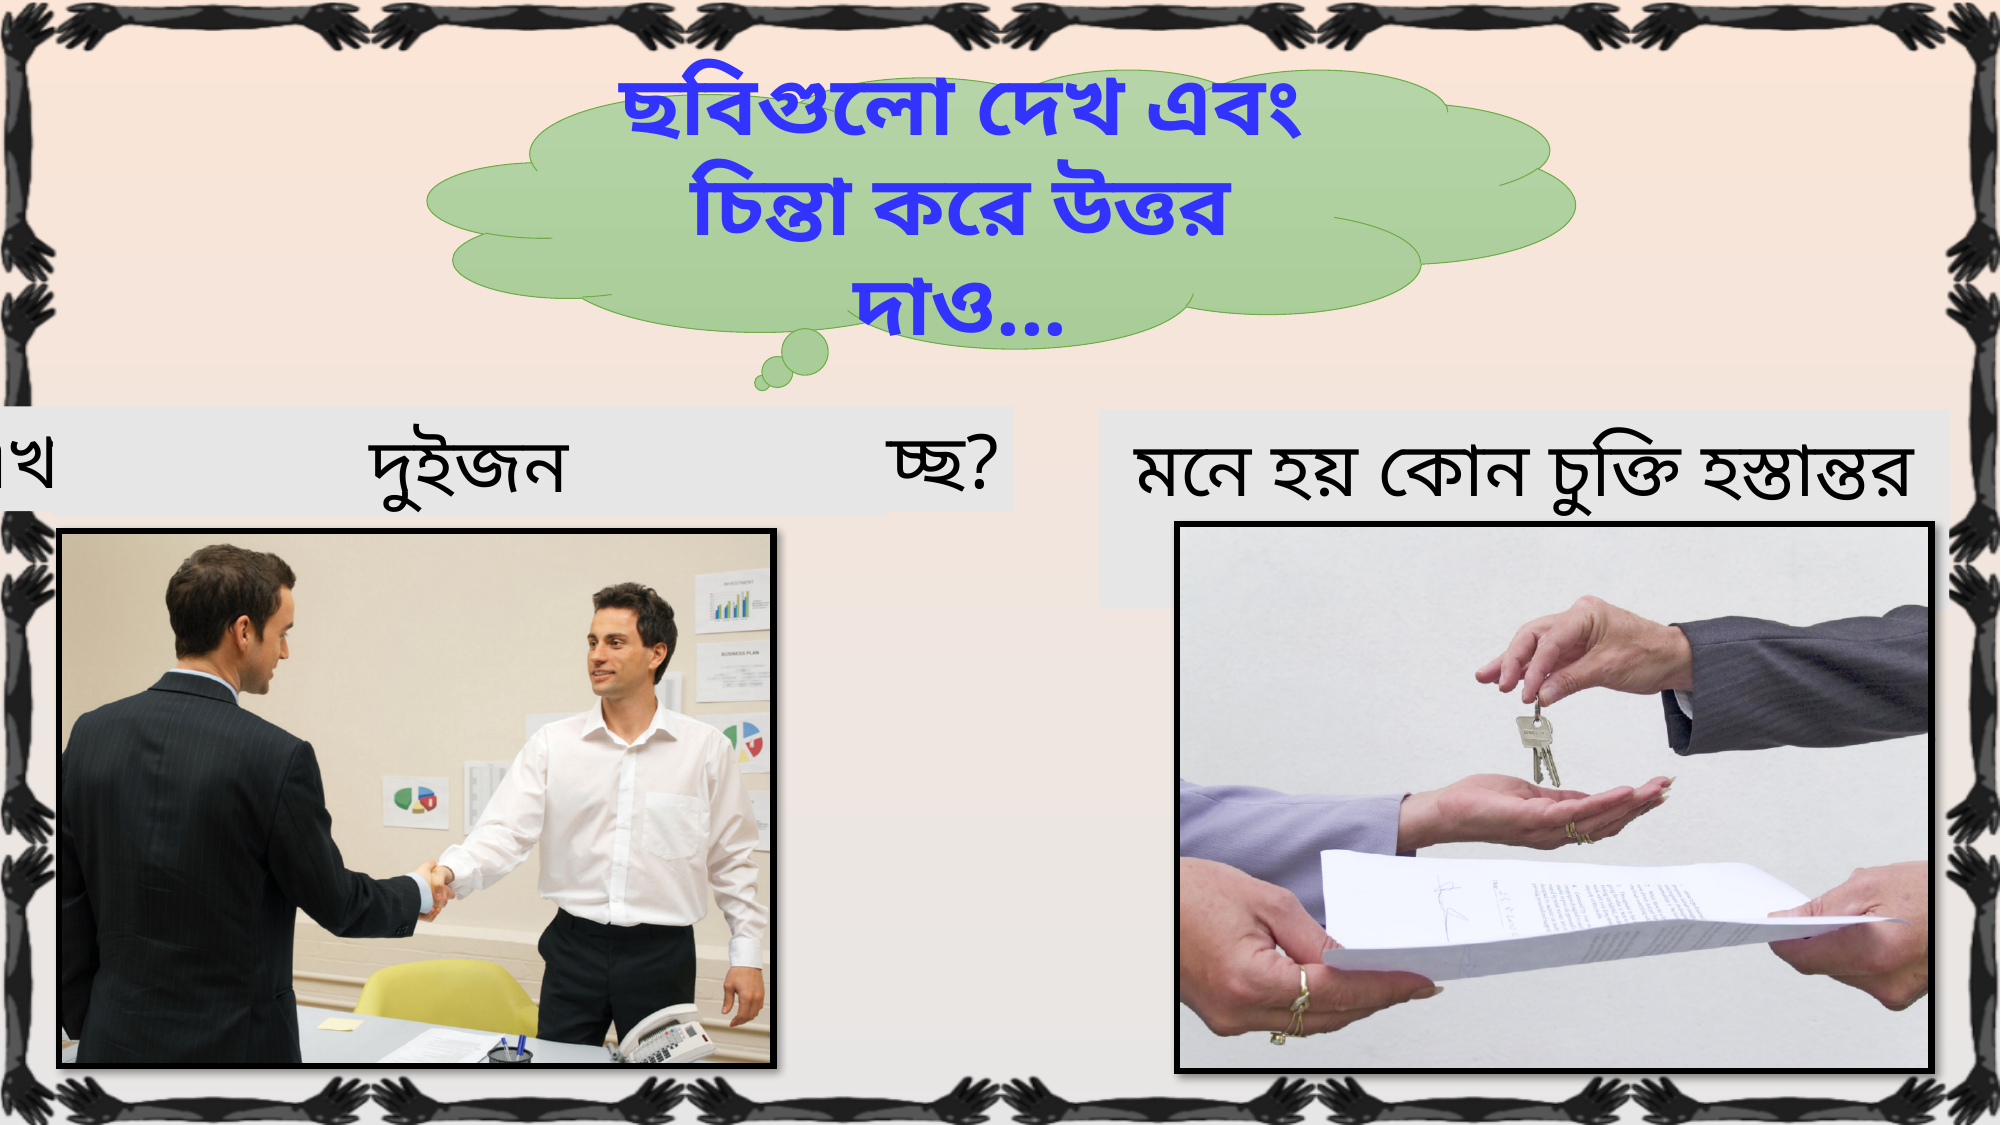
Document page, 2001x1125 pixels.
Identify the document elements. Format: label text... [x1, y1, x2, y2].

text_box মনে হয় কোন চুক্তি হস্তান্তর হচ্ছে [1099, 414, 1950, 610]
picture [3, 3, 2000, 1125]
text_box এখানে কতজন মানুষ দেখতে পাচ্ছ? [0, 406, 1014, 512]
text_box দুইজন [52, 410, 886, 516]
text_box ছবিগুলো দেখ এবং চিন্তা করে উত্তর দাও... [426, 69, 1577, 392]
text_box এই ছবিতে কী দেখতে পাচ্ছ? [1099, 410, 1950, 414]
